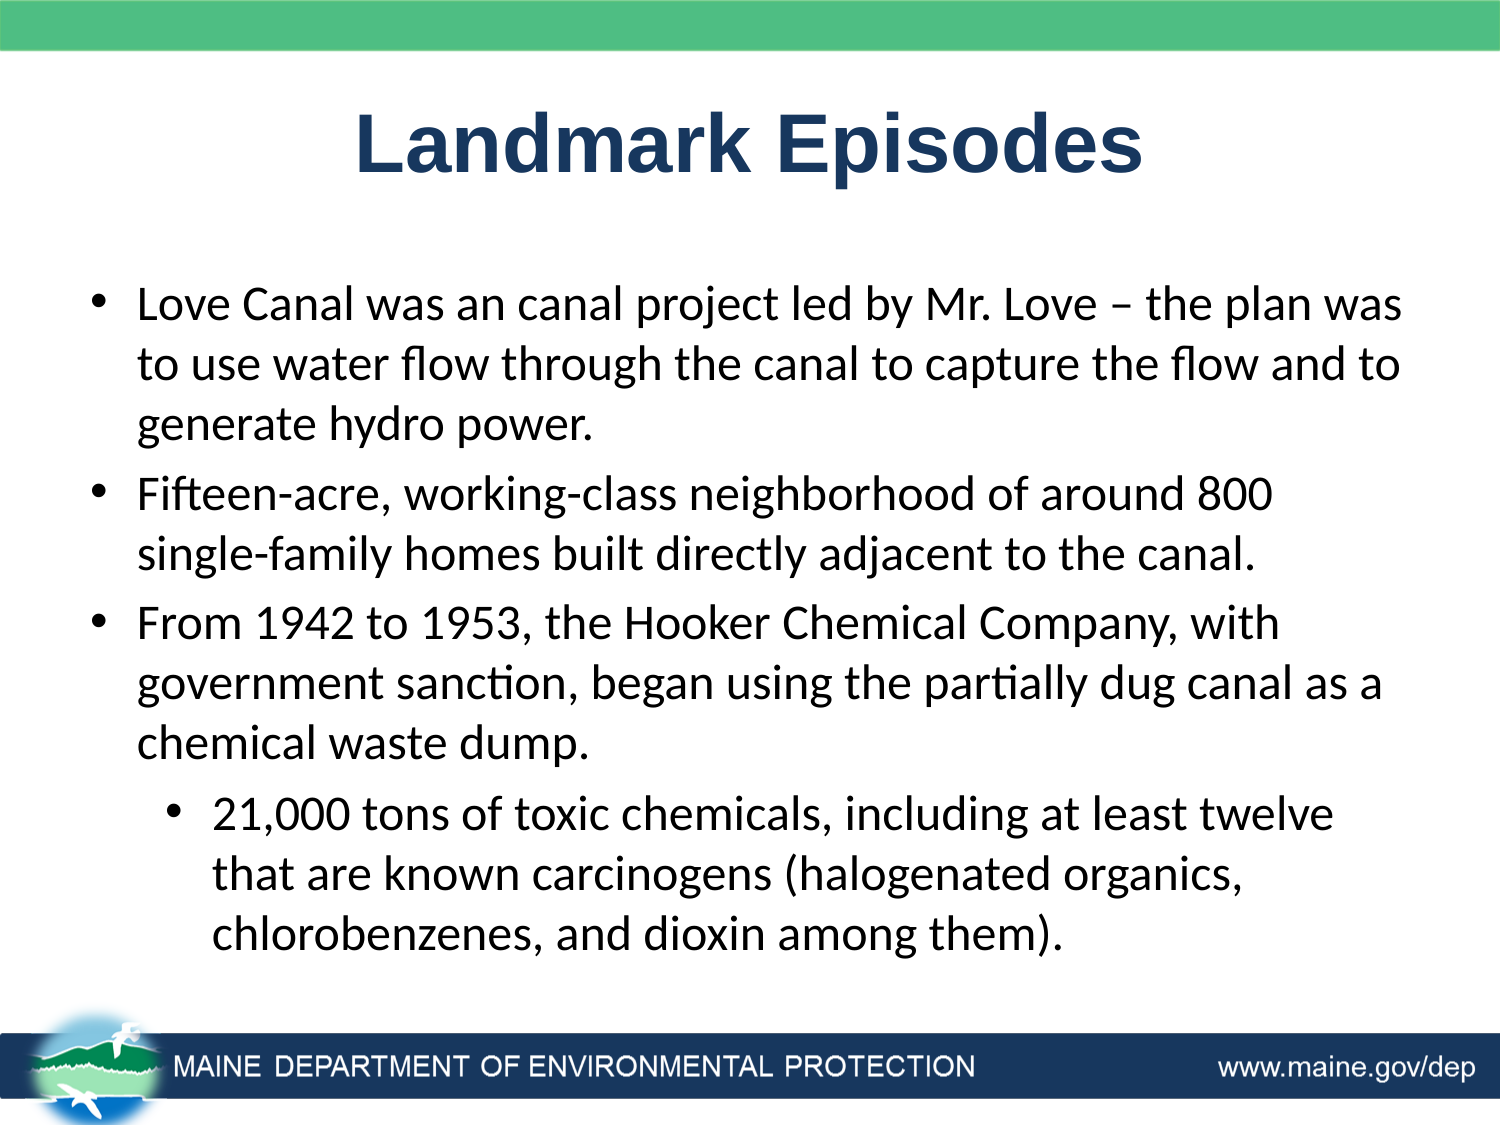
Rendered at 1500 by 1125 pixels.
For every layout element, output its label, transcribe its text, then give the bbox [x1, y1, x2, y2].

picture [0, 999, 1500, 1125]
picture [0, 0, 1500, 53]
title Landmark Episodes [75, 45, 1425, 233]
list Love Canal was an canal project led by Mr. Love – the plan was to use water flow through the canal to capture the flow and to generate hydro power. Fifteen-acre, working-class neighborhood of around 800 single-family homes built directly adjacent to the canal. From 1942 to 1953, the Hooker Chemical Company, with government sanction, began using the partially dug canal as a chemical waste dump. 21,000 tons of toxic chemicals, including at least twelve that are known carcinogens (halogenated organics, chlorobenzenes, and dioxin among them). [75, 262, 1425, 1005]
